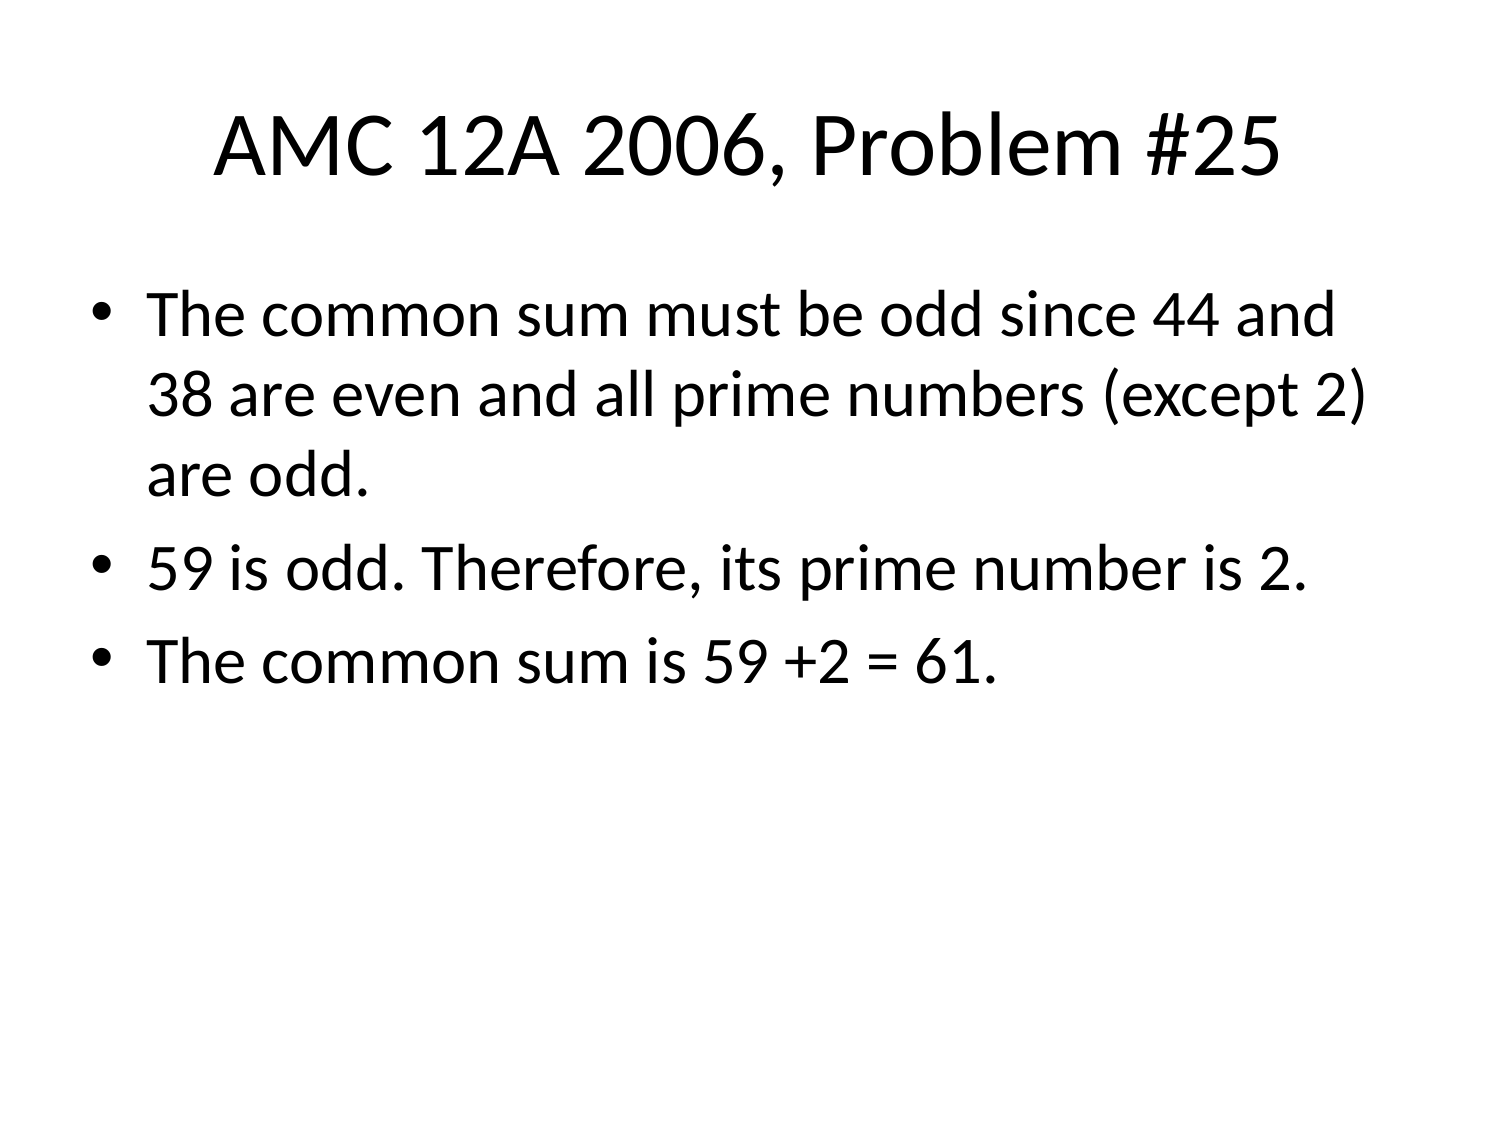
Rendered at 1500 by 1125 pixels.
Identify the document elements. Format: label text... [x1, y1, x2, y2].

list The common sum must be odd since 44 and 38 are even and all prime numbers (except 2) are odd. 59 is odd. Therefore, its prime number is 2. The common sum is 59 +2 = 61. [75, 262, 1425, 1005]
title AMC 12A 2006, Problem #25 [75, 45, 1425, 233]
